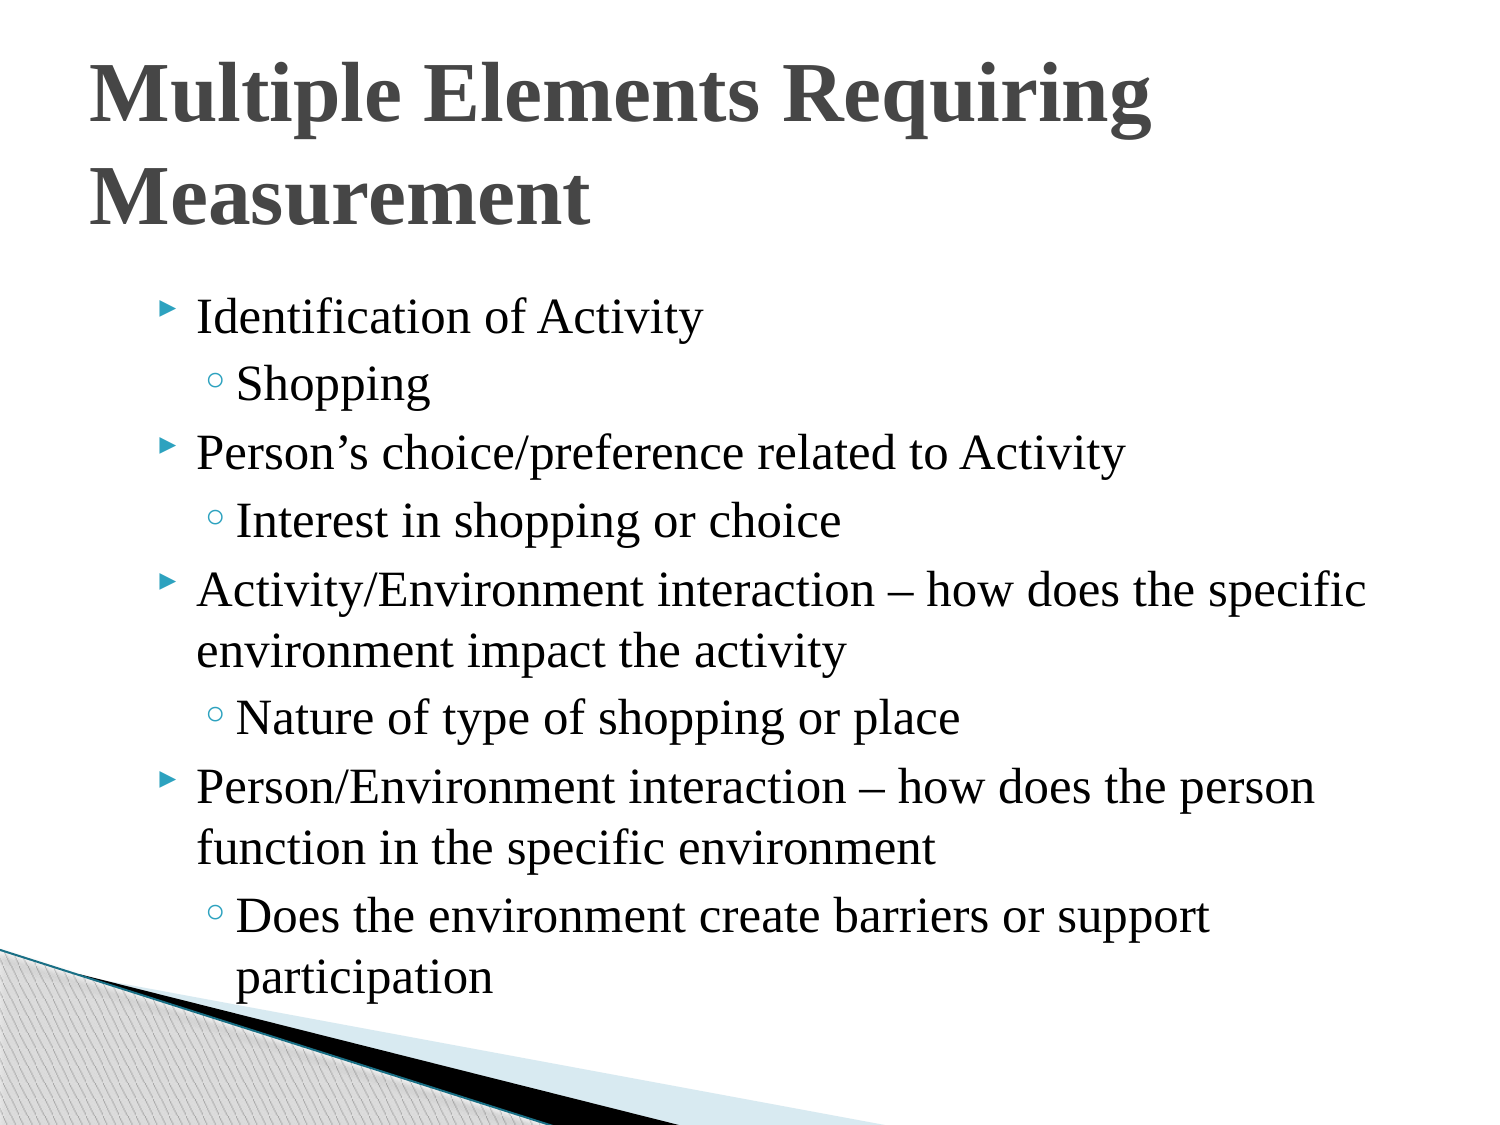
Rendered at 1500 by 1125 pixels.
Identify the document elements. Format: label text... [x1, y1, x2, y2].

list Identification of Activity Shopping Person’s choice/preference related to Activity Interest in shopping or choice Activity/Environment interaction – how does the specific environment impact the activity Nature of type of shopping or place Person/Environment interaction – how does the person function in the specific environment Does the environment create barriers or support participation [125, 275, 1475, 1013]
title Multiple Elements Requiring Measurement [75, 45, 1425, 233]
